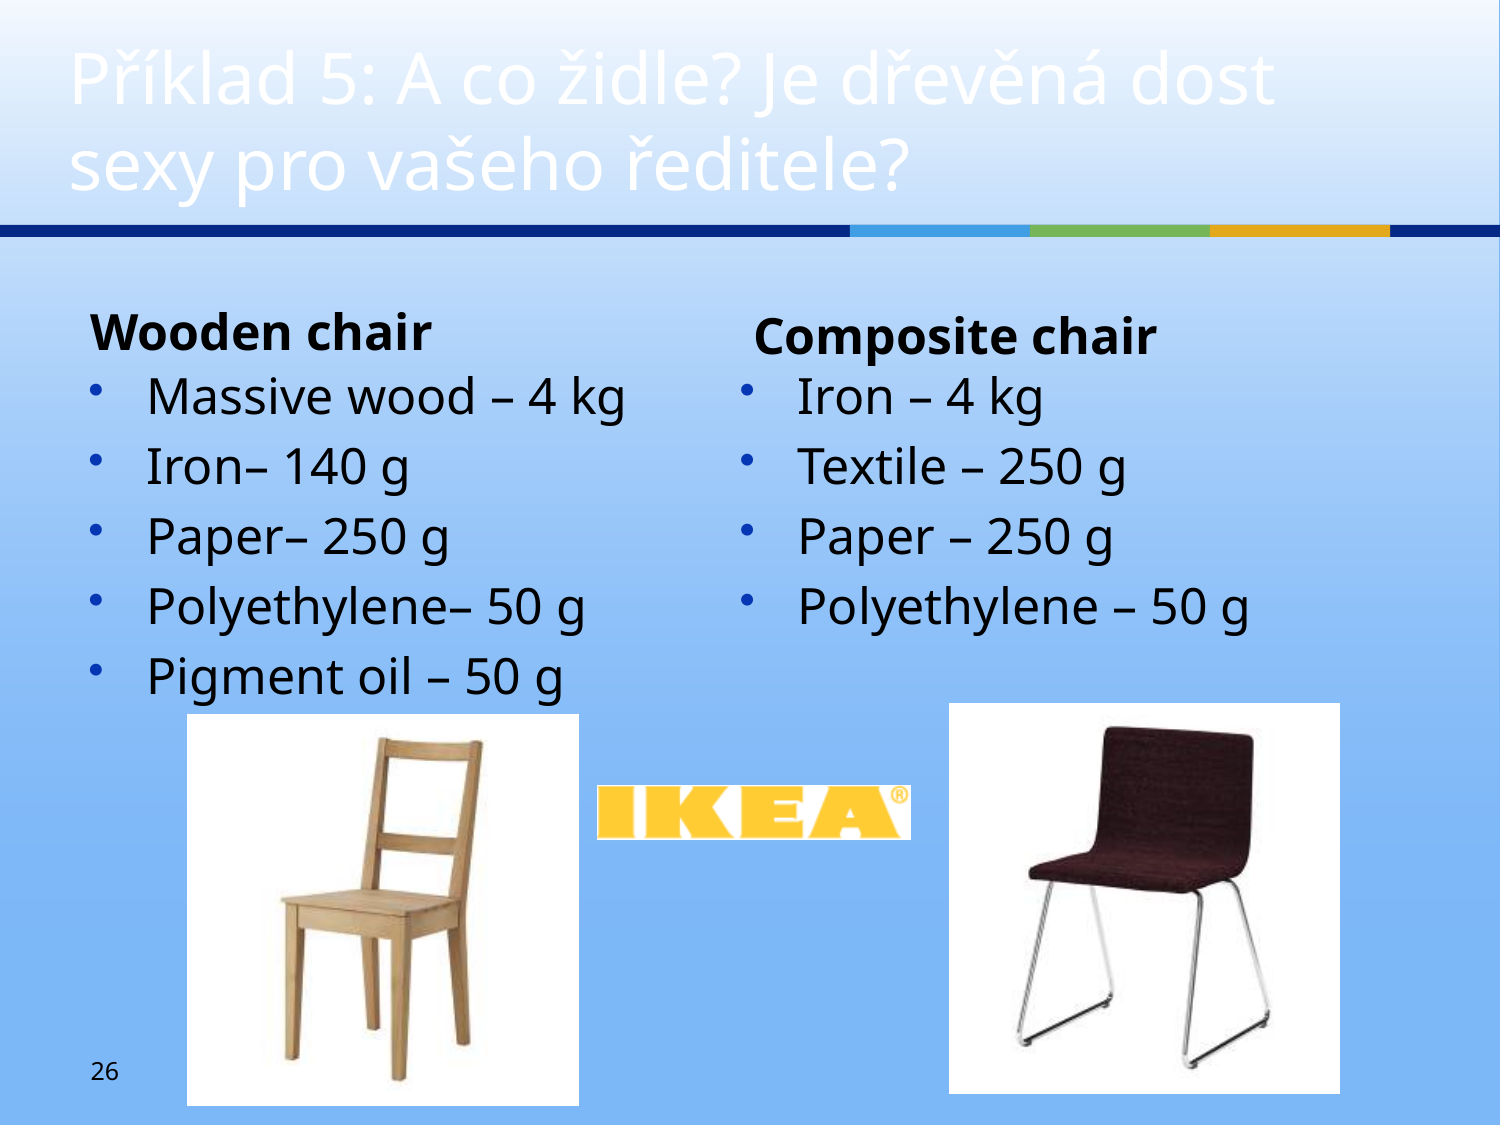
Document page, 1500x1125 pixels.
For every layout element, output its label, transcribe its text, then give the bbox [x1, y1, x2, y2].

picture [186, 714, 579, 1106]
picture [948, 702, 1341, 1095]
picture [597, 784, 911, 841]
slide_number 26 [75, 1042, 186, 1103]
list Composite chair [737, 266, 1402, 356]
list Massive wood – 4 kg Iron– 140 g Paper– 250 g Polyethylene– 50 g Pigment oil – 50 g [74, 356, 738, 716]
title Příklad 5: A co židle? Je dřevěná dost sexy pro vašeho ředitele? [53, 24, 1447, 213]
list Iron – 4 kg Textile – 250 g Paper – 250 g Polyethylene – 50 g [726, 356, 1477, 704]
list Wooden chair [74, 262, 738, 356]
